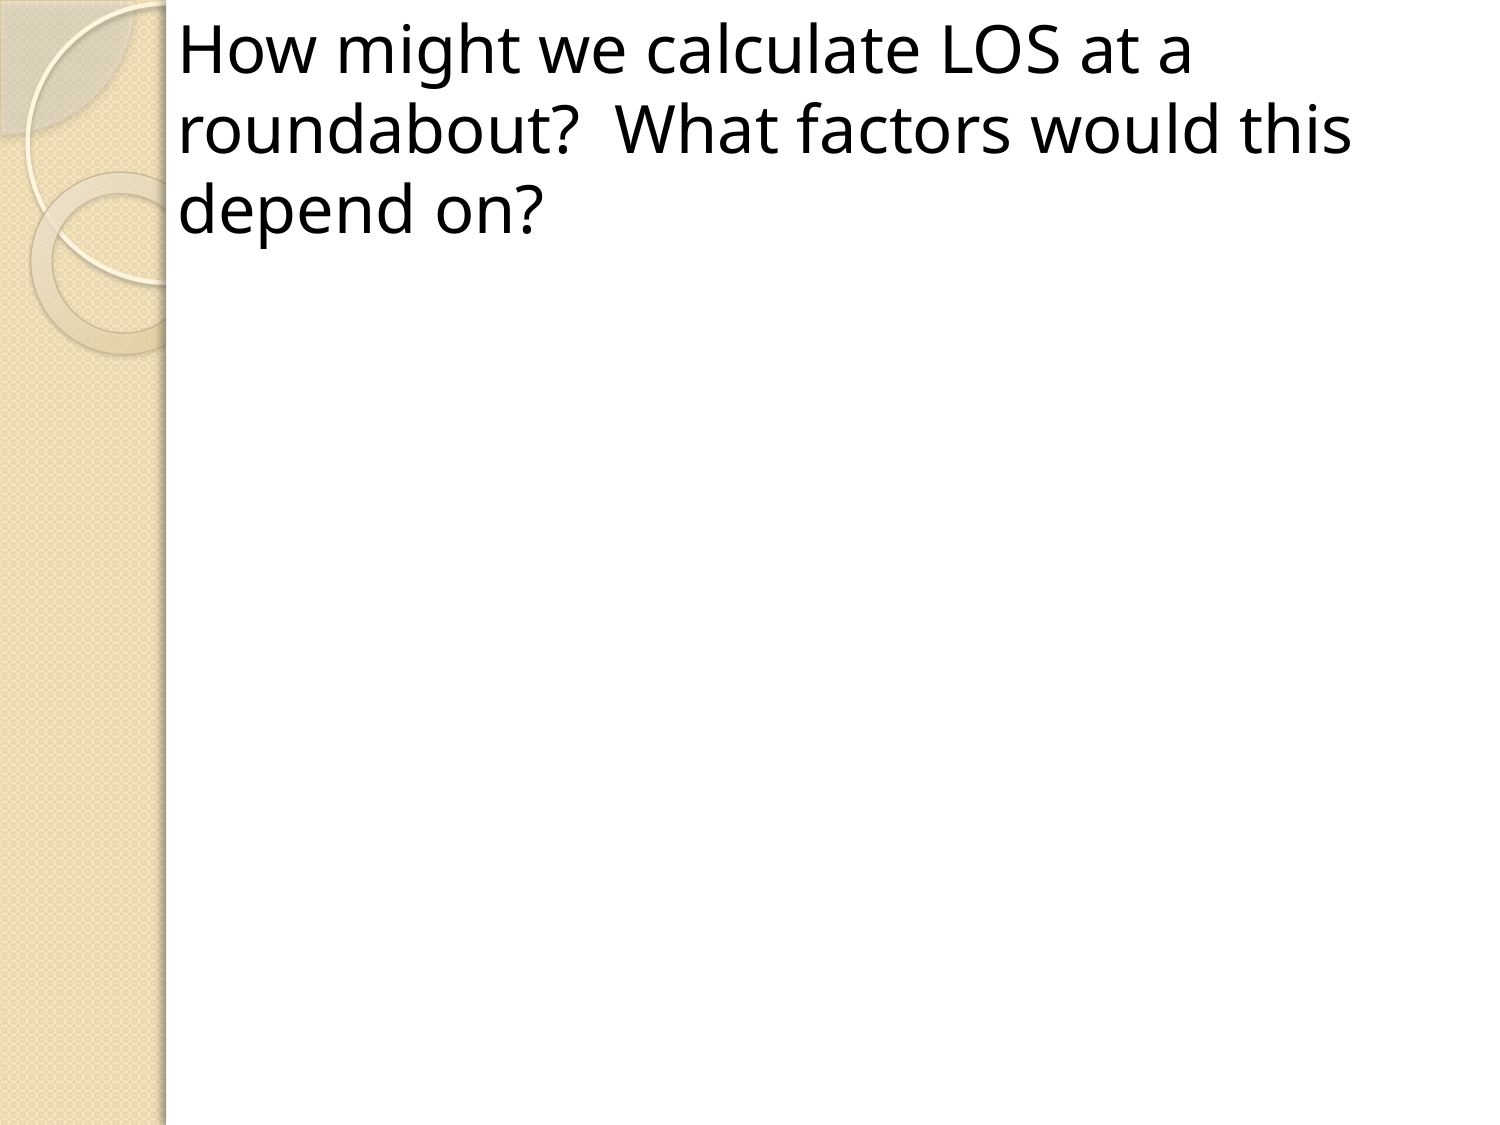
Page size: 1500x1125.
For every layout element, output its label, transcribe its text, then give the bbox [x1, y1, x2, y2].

text_box How might we calculate LOS at a roundabout? What factors would this depend on? [162, 0, 1450, 255]
